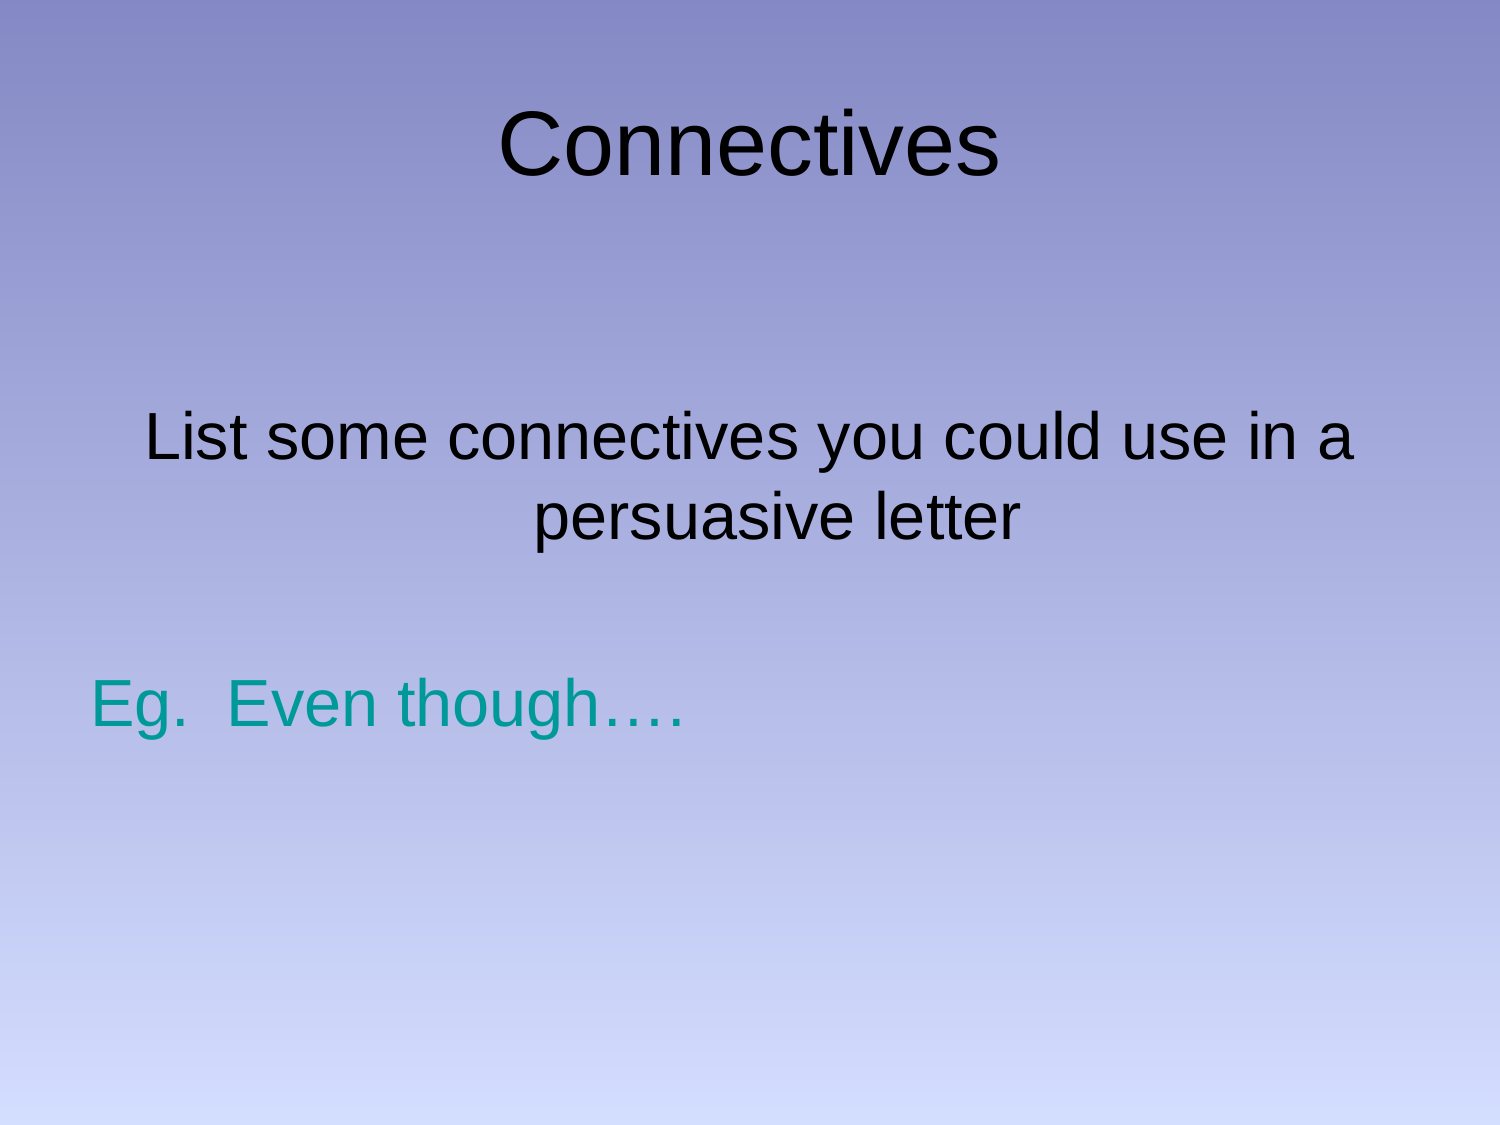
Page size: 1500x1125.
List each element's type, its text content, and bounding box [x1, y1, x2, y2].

title Connectives [74, 44, 1426, 233]
list List some connectives you could use in a persuasive letter Eg. Even though…. [74, 385, 1426, 1006]
